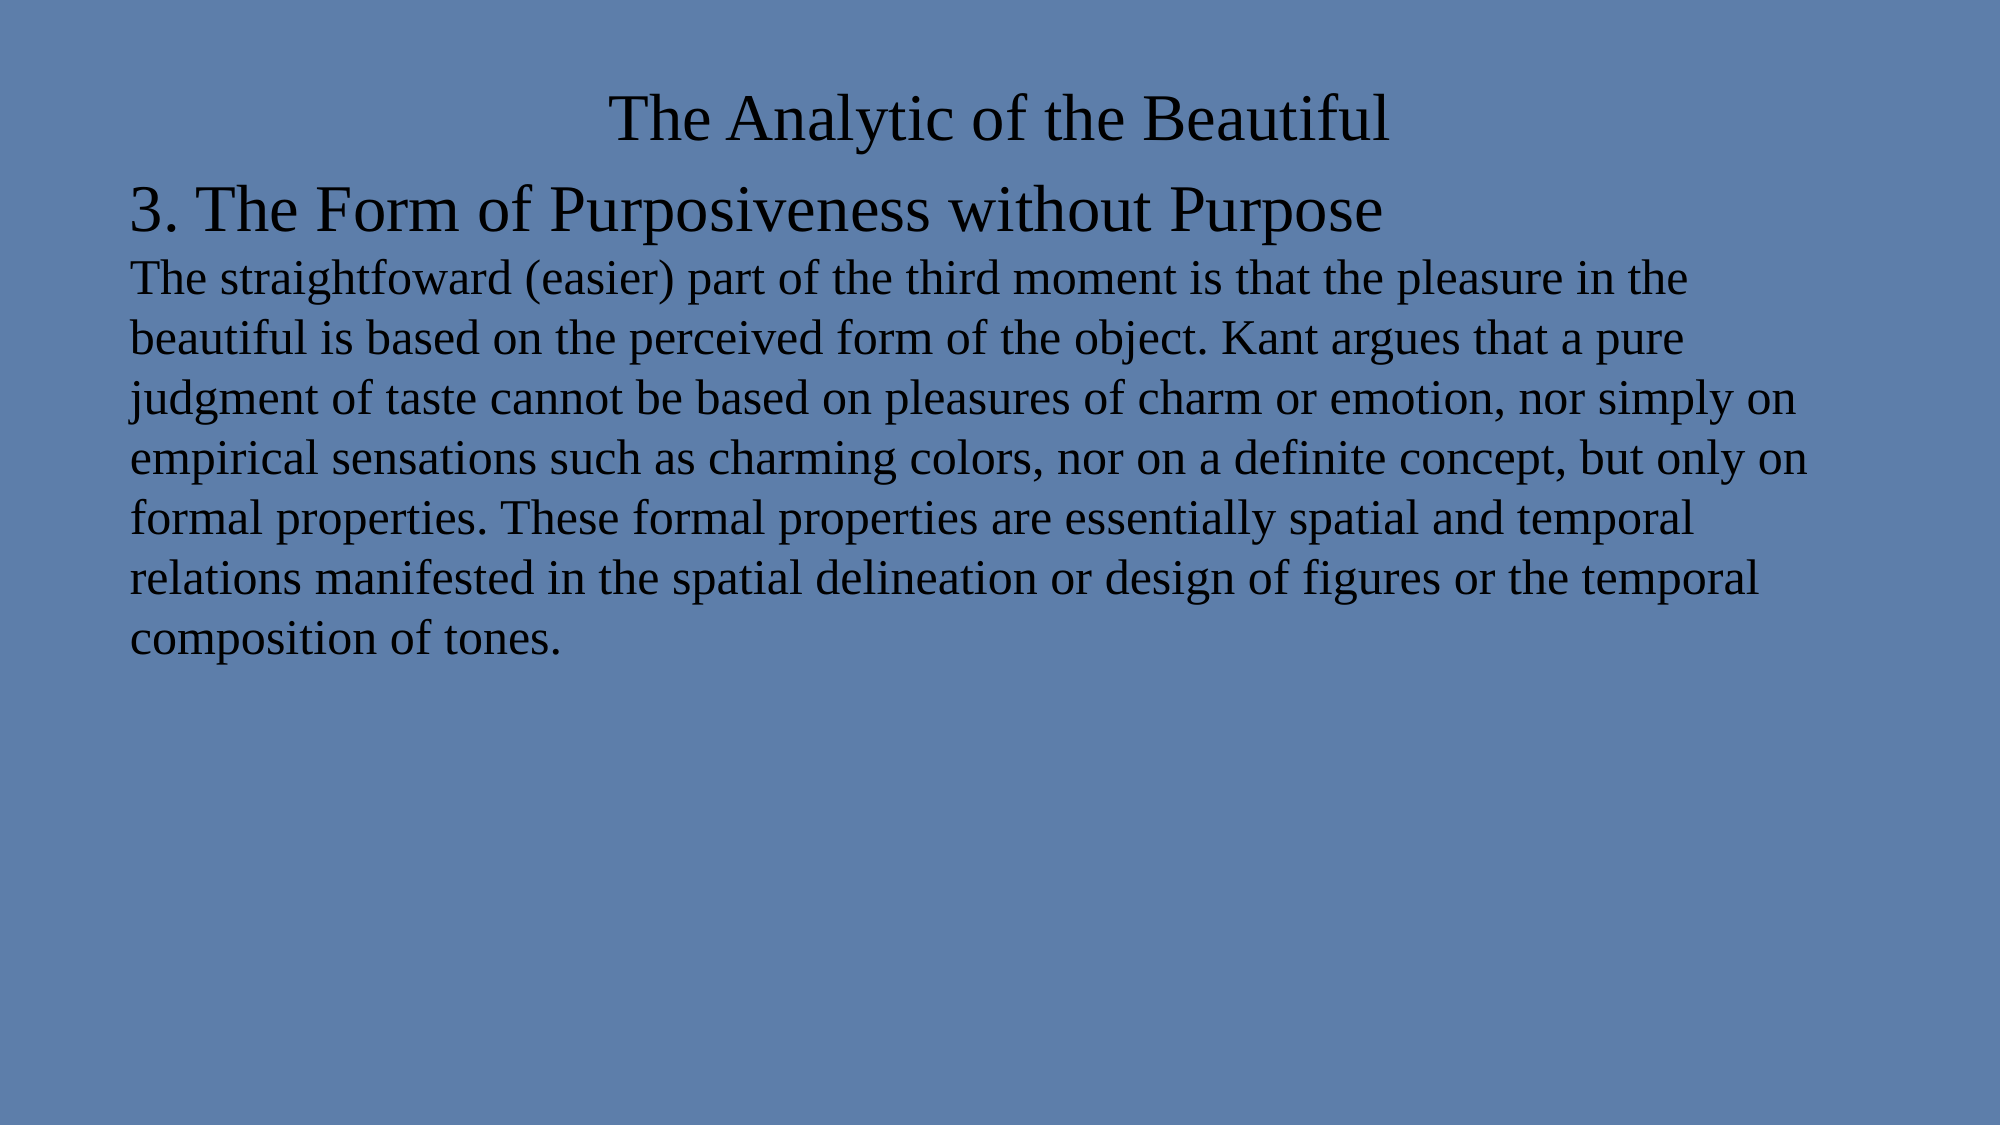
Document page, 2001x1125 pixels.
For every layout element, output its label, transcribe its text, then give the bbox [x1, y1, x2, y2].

text_box The Analytic of the Beautiful [115, 66, 1886, 156]
text_box 3. The Form of Purposiveness without Purpose The straightfoward (easier) part of the third moment is that the pleasure in the beautiful is based on the perceived form of the object. Kant argues that a pure judgment of taste cannot be based on pleasures of charm or emotion, nor simply on empirical sensations such as charming colors, nor on a definite concept, but only on formal properties. These formal properties are essentially spatial and temporal relations manifested in the spatial delineation or design of figures or the temporal composition of tones. [115, 156, 1886, 812]
